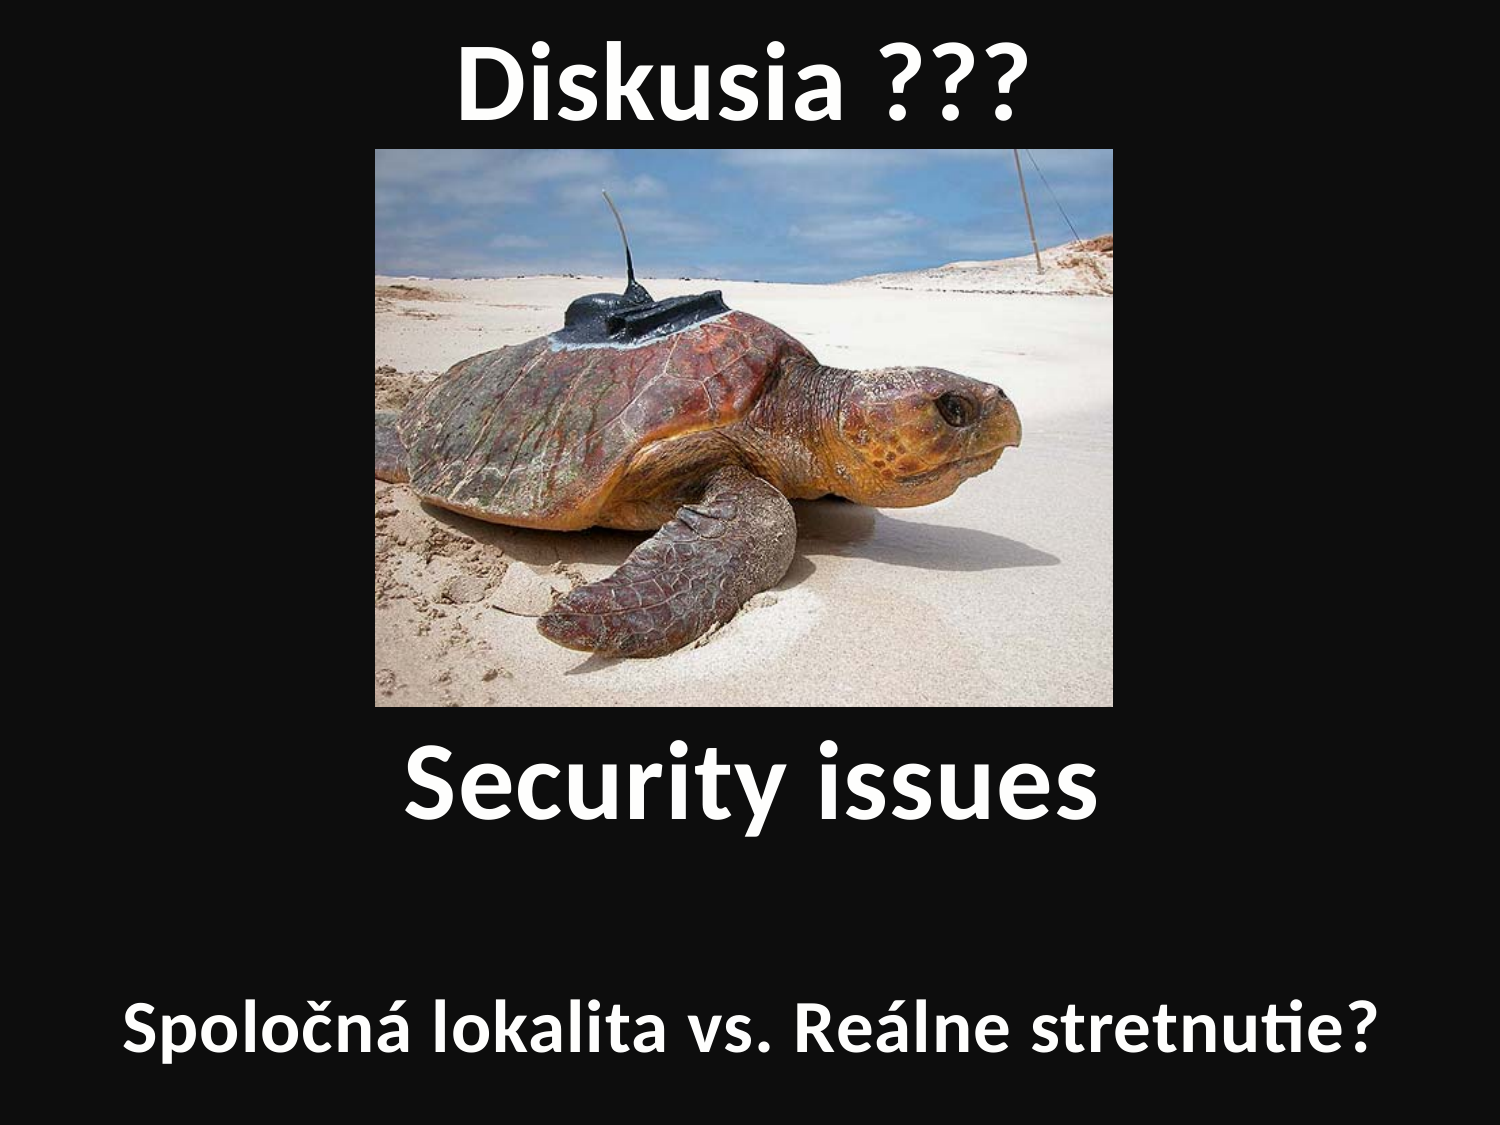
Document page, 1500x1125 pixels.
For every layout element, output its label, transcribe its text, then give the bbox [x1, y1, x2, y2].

picture [374, 149, 1113, 707]
text_box Security issues Spoločná lokalita vs. Reálne stretnutie? [107, 699, 1399, 1075]
text_box Diskusia ??? [440, 0, 1049, 148]
